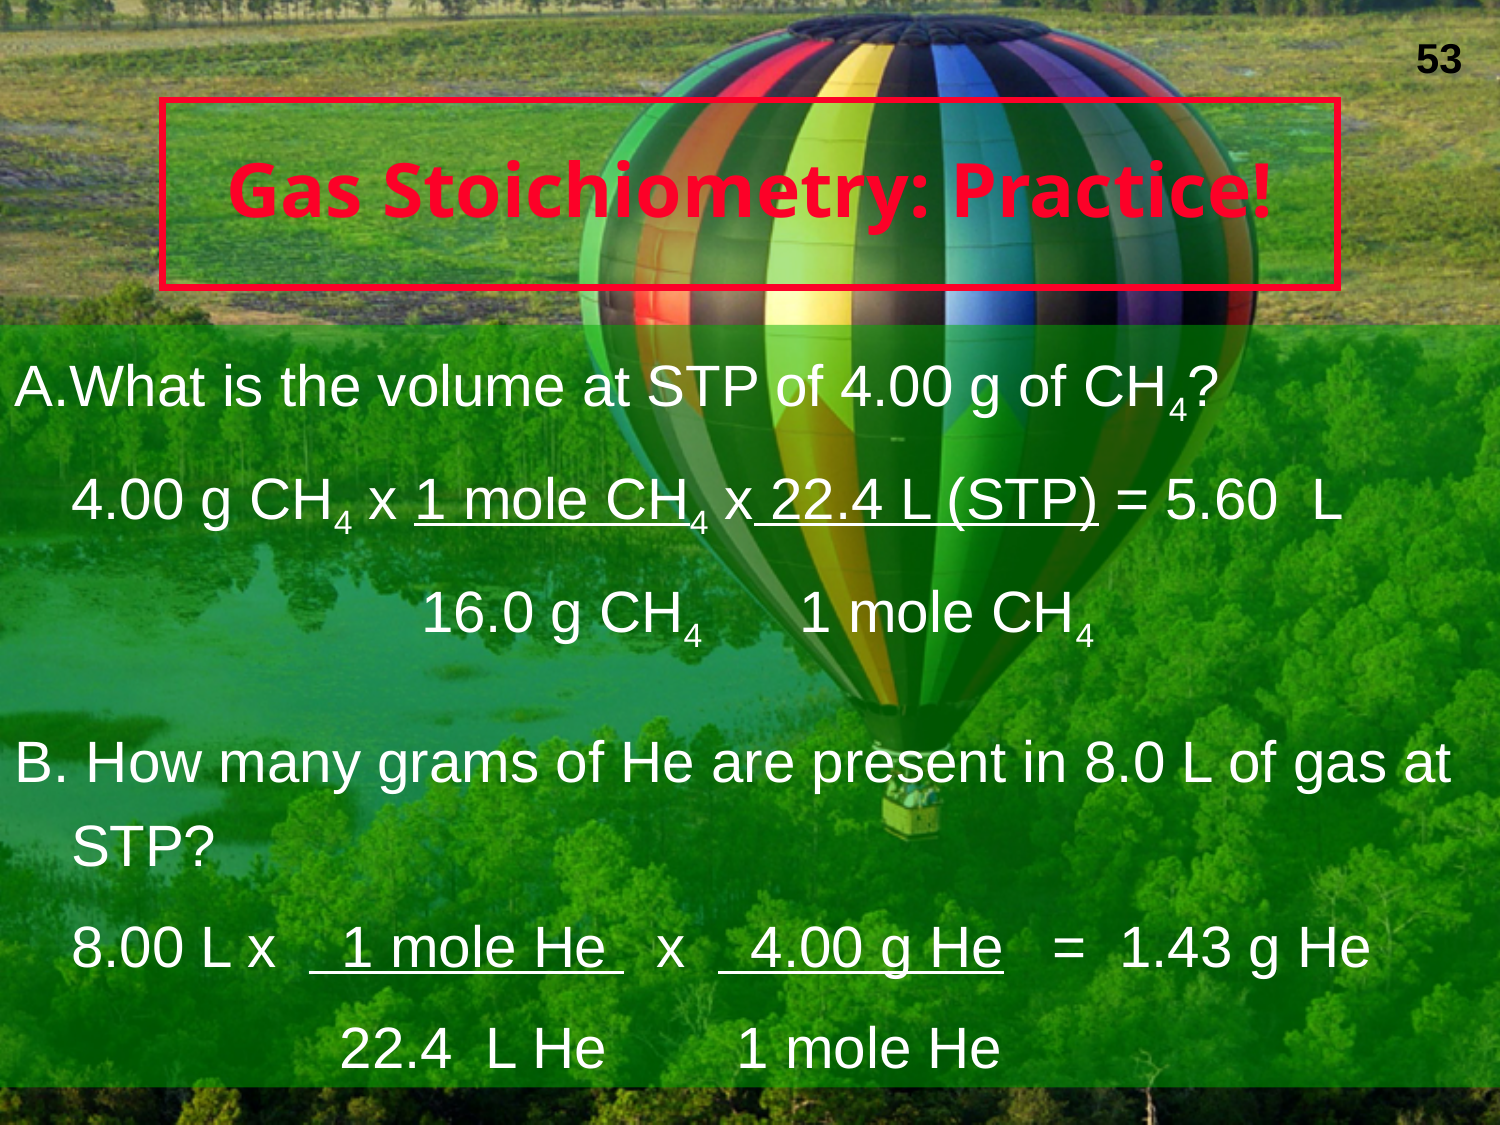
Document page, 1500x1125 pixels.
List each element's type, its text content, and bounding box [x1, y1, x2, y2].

title Gas Stoichiometry: Practice! [162, 99, 1338, 288]
list A.What is the volume at STP of 4.00 g of CH4? 4.00 g CH4 x 1 mole CH4 x 22.4 L (STP) = 5.60 L 16.0 g CH4 1 mole CH4 B. How many grams of He are present in 8.0 L of gas at STP? 8.00 L x 1 mole He x 4.00 g He = 1.43 g He 22.4 L He 1 mole He [0, 324, 1500, 1088]
picture [0, 0, 1500, 324]
picture [0, 1088, 1500, 1125]
